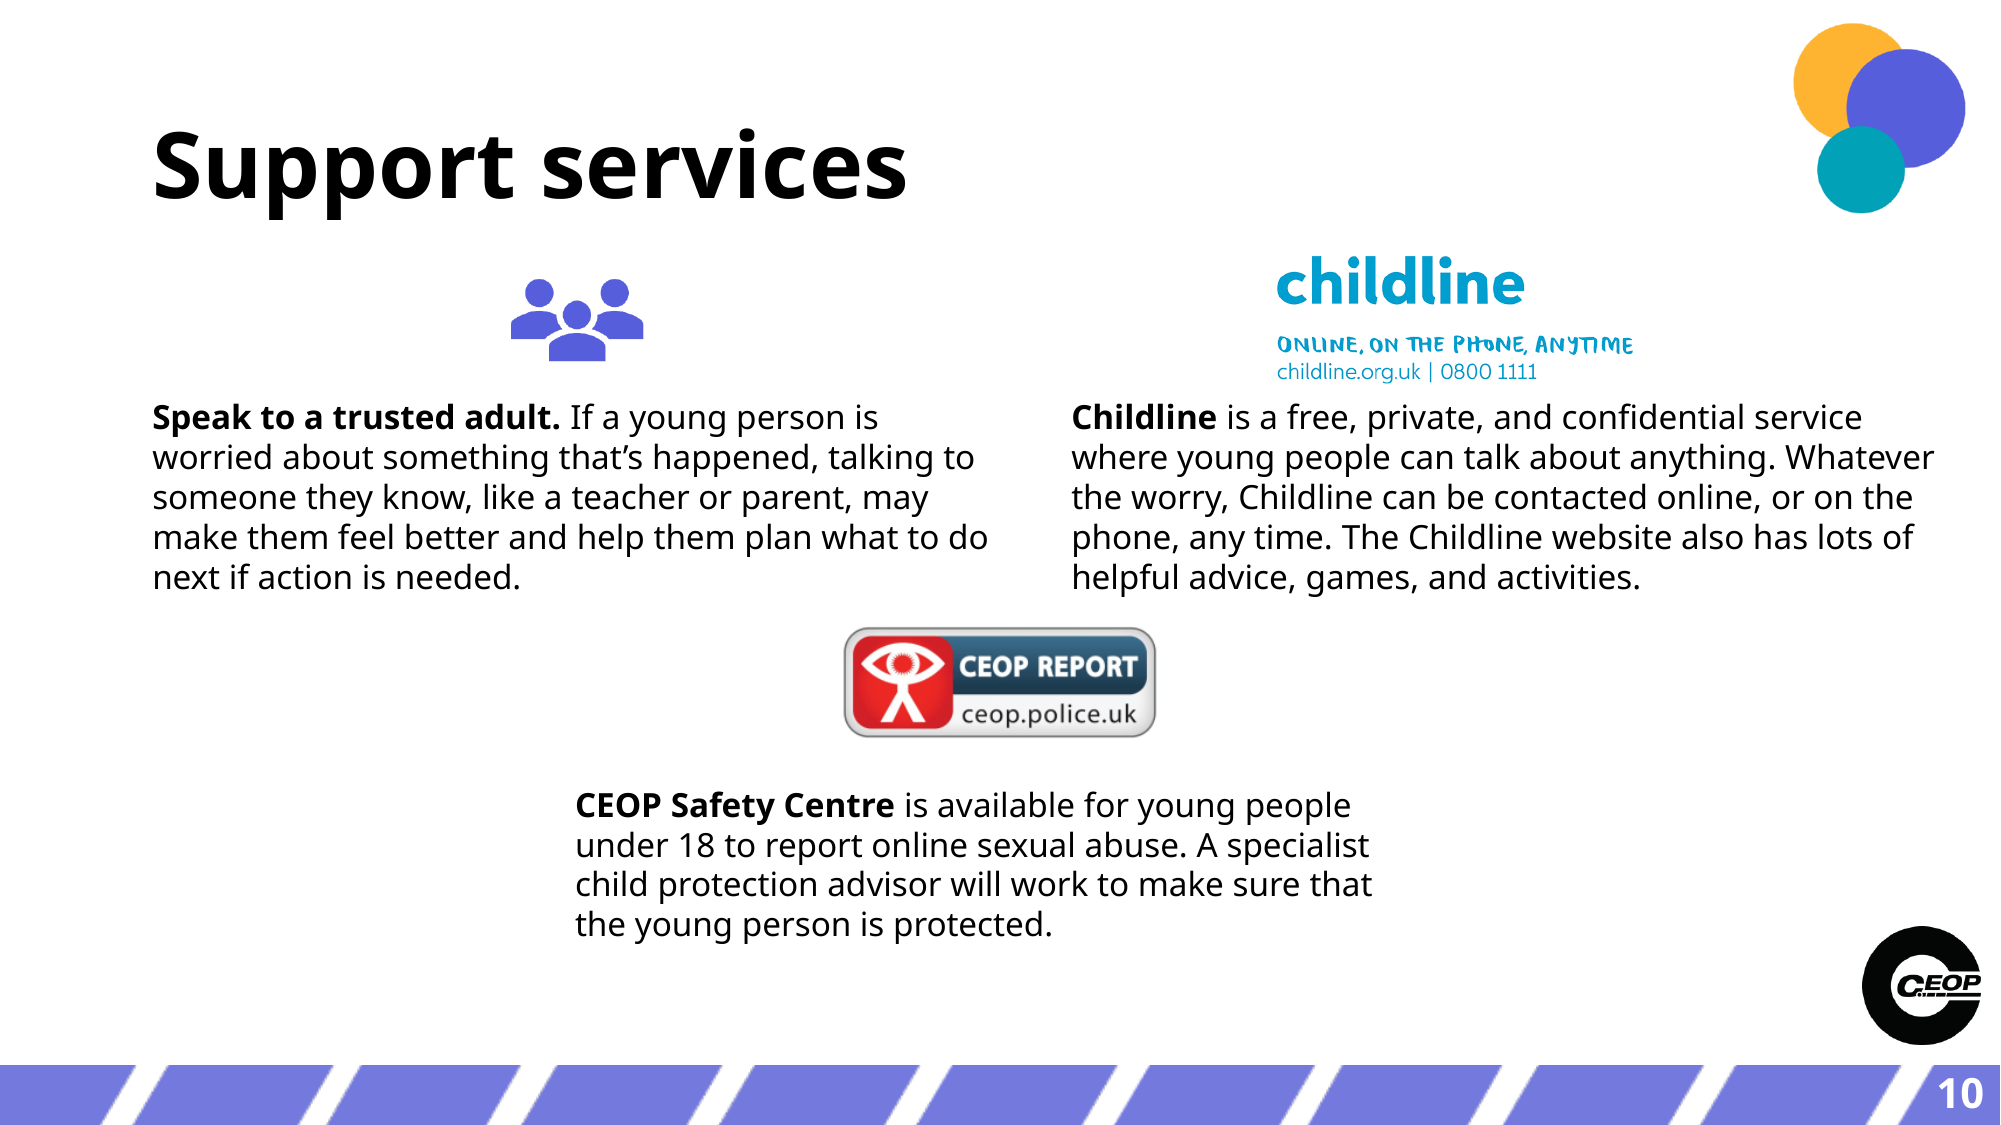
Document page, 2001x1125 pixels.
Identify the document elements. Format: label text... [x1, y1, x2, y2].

picture [1281, 339, 1286, 349]
picture [501, 244, 652, 395]
picture [1384, 370, 1390, 377]
picture [825, 590, 1175, 775]
picture [1277, 255, 1633, 384]
picture [1862, 926, 1981, 1045]
slide_number 10 [1549, 1065, 2000, 1125]
picture [1760, 0, 1998, 237]
picture [0, 1065, 1549, 1125]
picture [1627, 341, 1633, 351]
